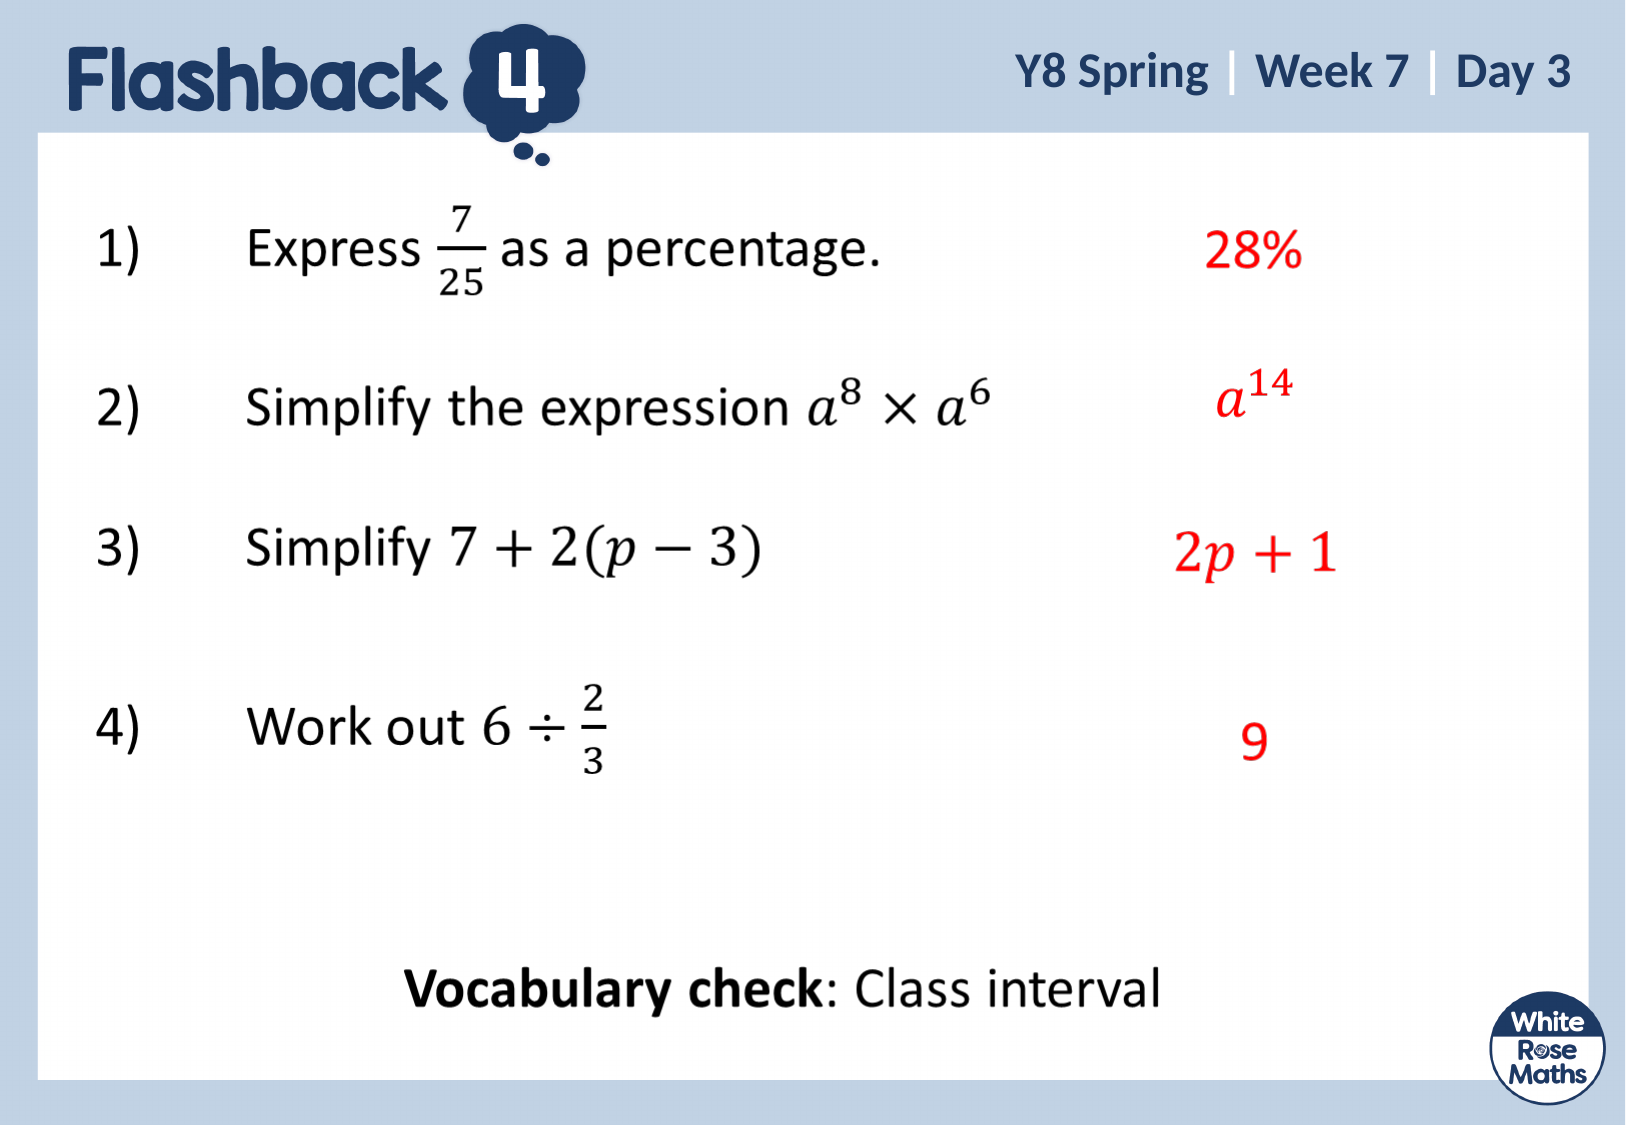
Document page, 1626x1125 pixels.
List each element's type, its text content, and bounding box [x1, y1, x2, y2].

text_box Y8 Spring | Week 7 | Day 3 [991, 36, 1587, 108]
picture [0, 0, 1626, 1125]
